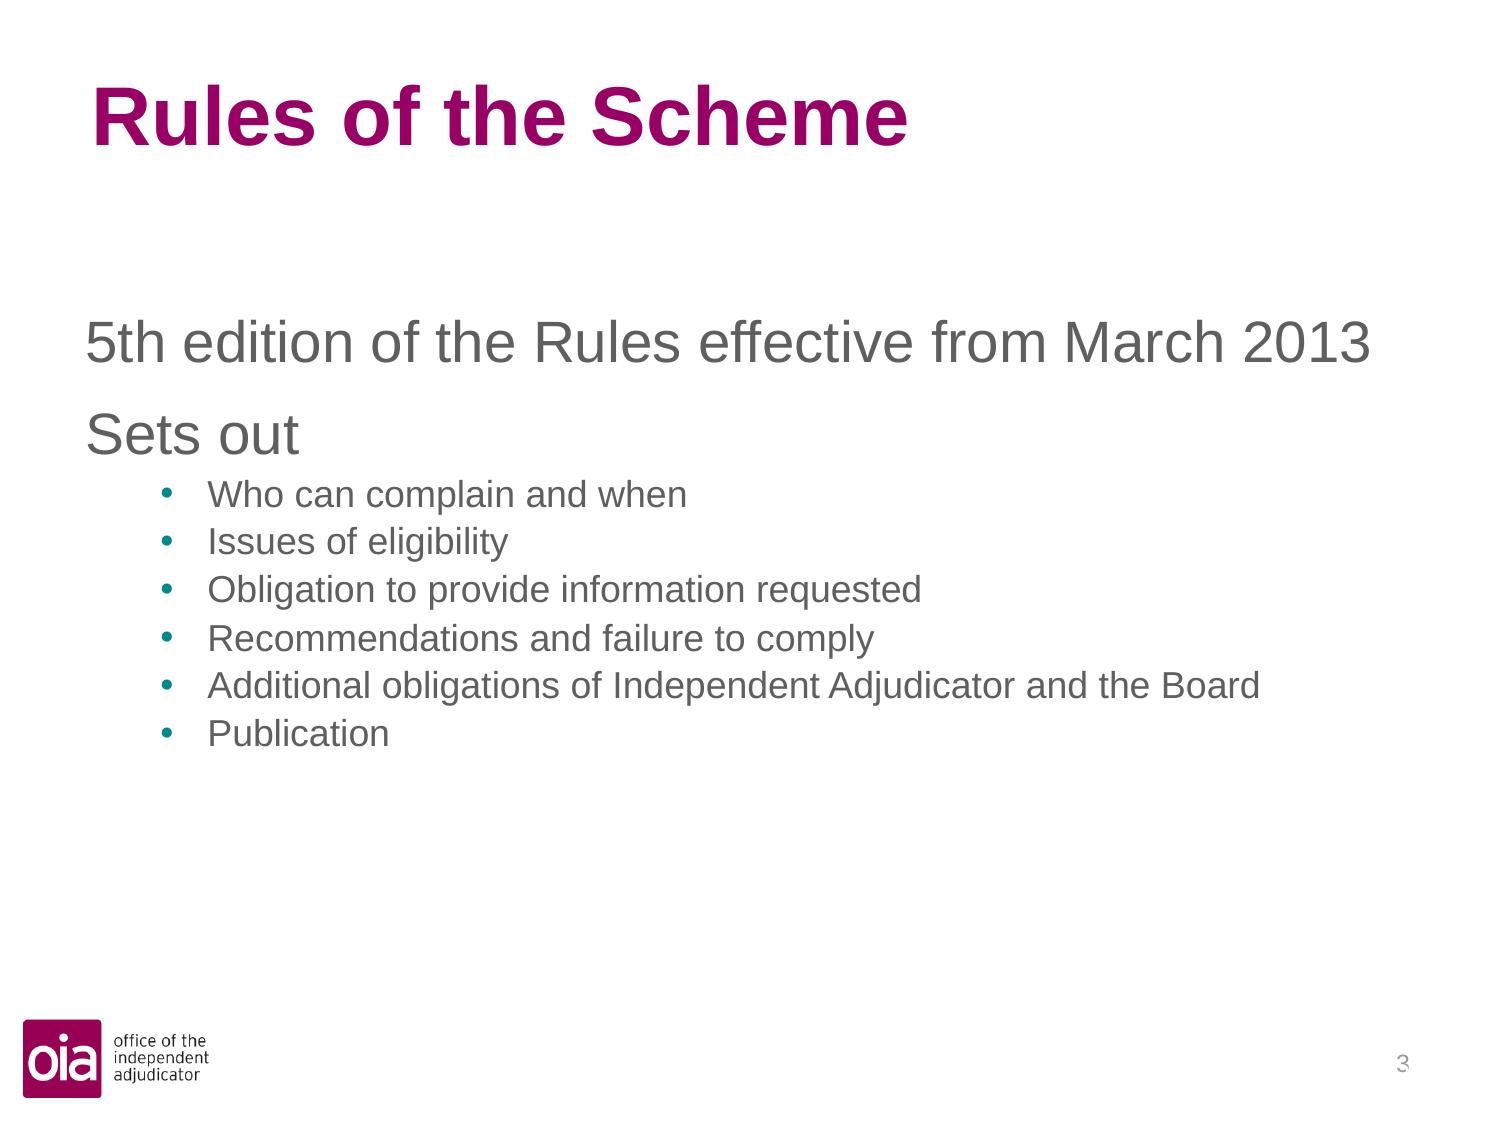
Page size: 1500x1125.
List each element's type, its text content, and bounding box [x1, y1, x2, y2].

title Rules of the Scheme [76, 0, 1428, 226]
list 5th edition of the Rules effective from March 2013 Sets out Who can complain and when Issues of eligibility Obligation to provide information requested Recommendations and failure to comply Additional obligations of Independent Adjudicator and the Board Publication [70, 304, 1421, 943]
picture [23, 1019, 209, 1098]
text_box 2 [1074, 1024, 1425, 1100]
